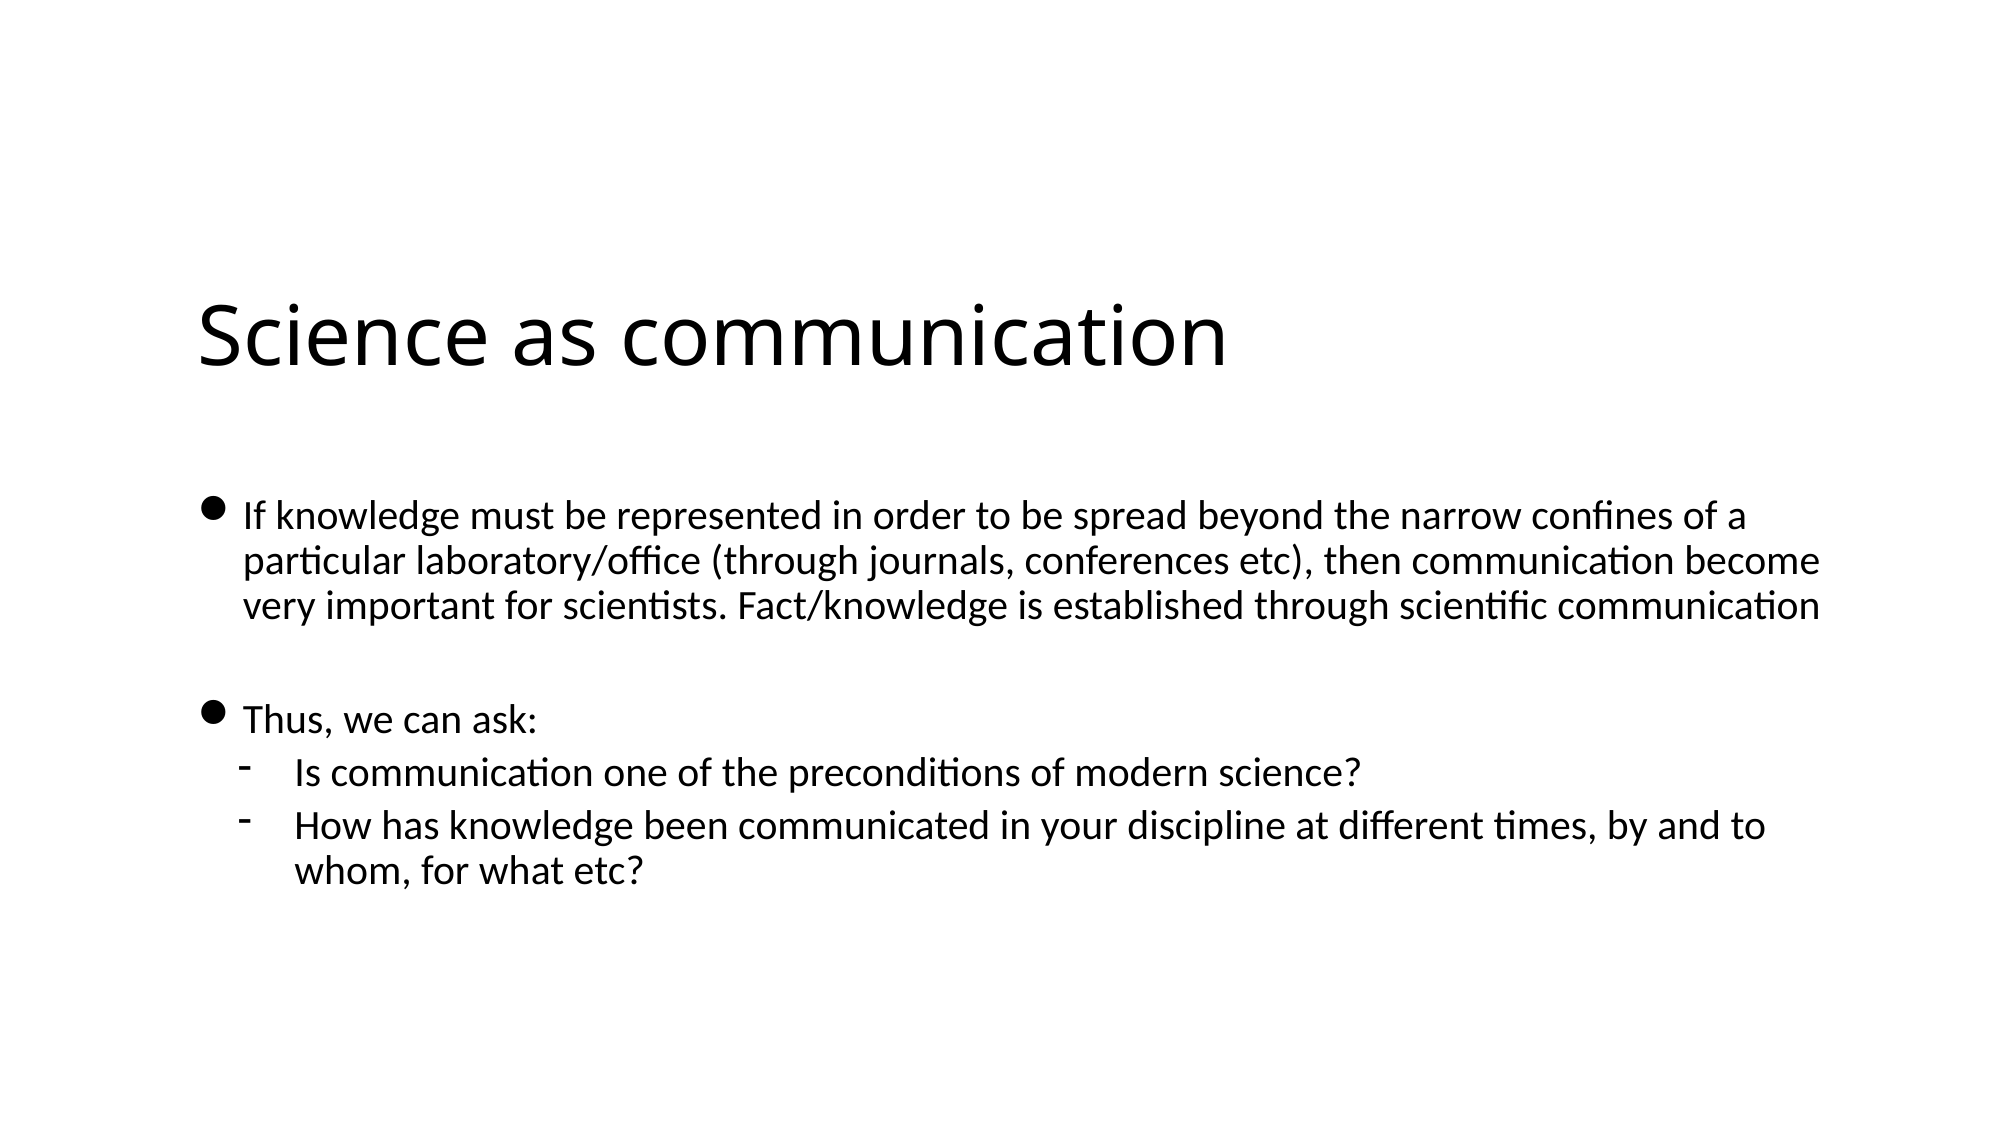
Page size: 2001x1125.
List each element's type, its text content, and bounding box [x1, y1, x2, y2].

list If knowledge must be represented in order to be spread beyond the narrow confines of a particular laboratory/office (through journals, conferences etc), then communication become very important for scientists. Fact/knowledge is established through scientific communication Thus, we can ask: Is communication one of the preconditions of modern science? How has knowledge been communicated in your discipline at different times, by and to whom, for what etc? [183, 486, 1851, 917]
title Science as communication [183, 231, 1851, 447]
